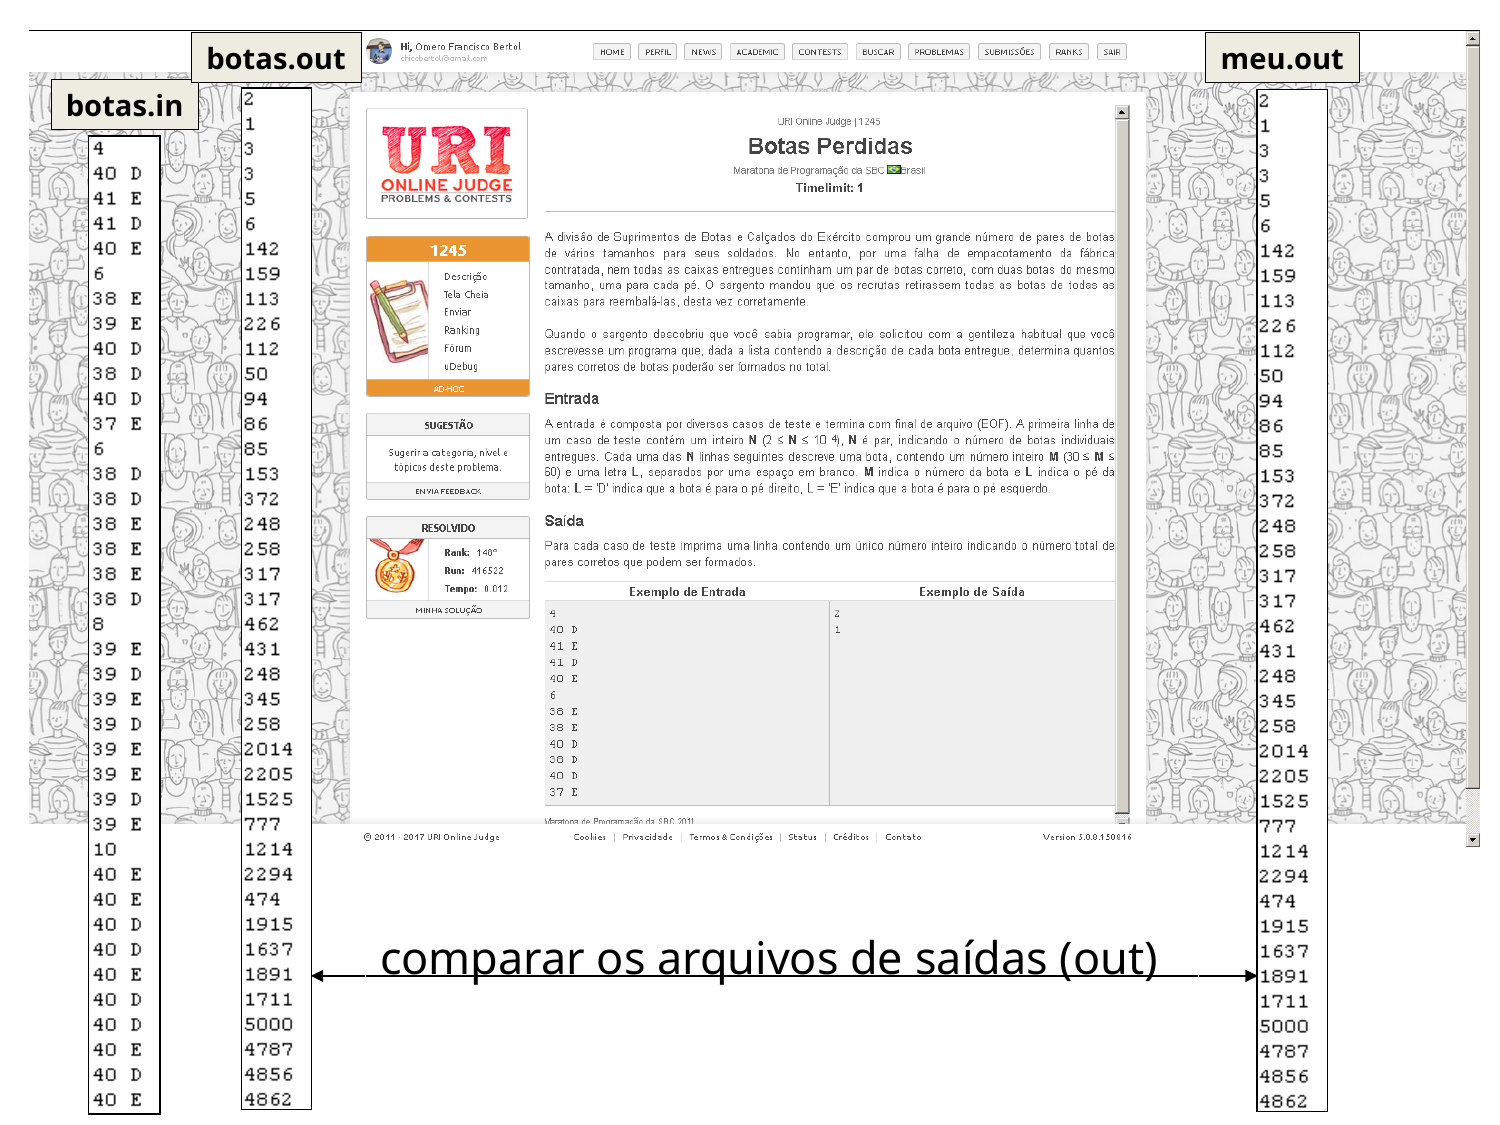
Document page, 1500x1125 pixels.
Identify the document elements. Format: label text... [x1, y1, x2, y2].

picture [29, 30, 1480, 1114]
text_box comparar os arquivos de saídas (out) [365, 921, 1199, 975]
text_box comparar os arquivos de saídas (out) [365, 984, 1199, 992]
